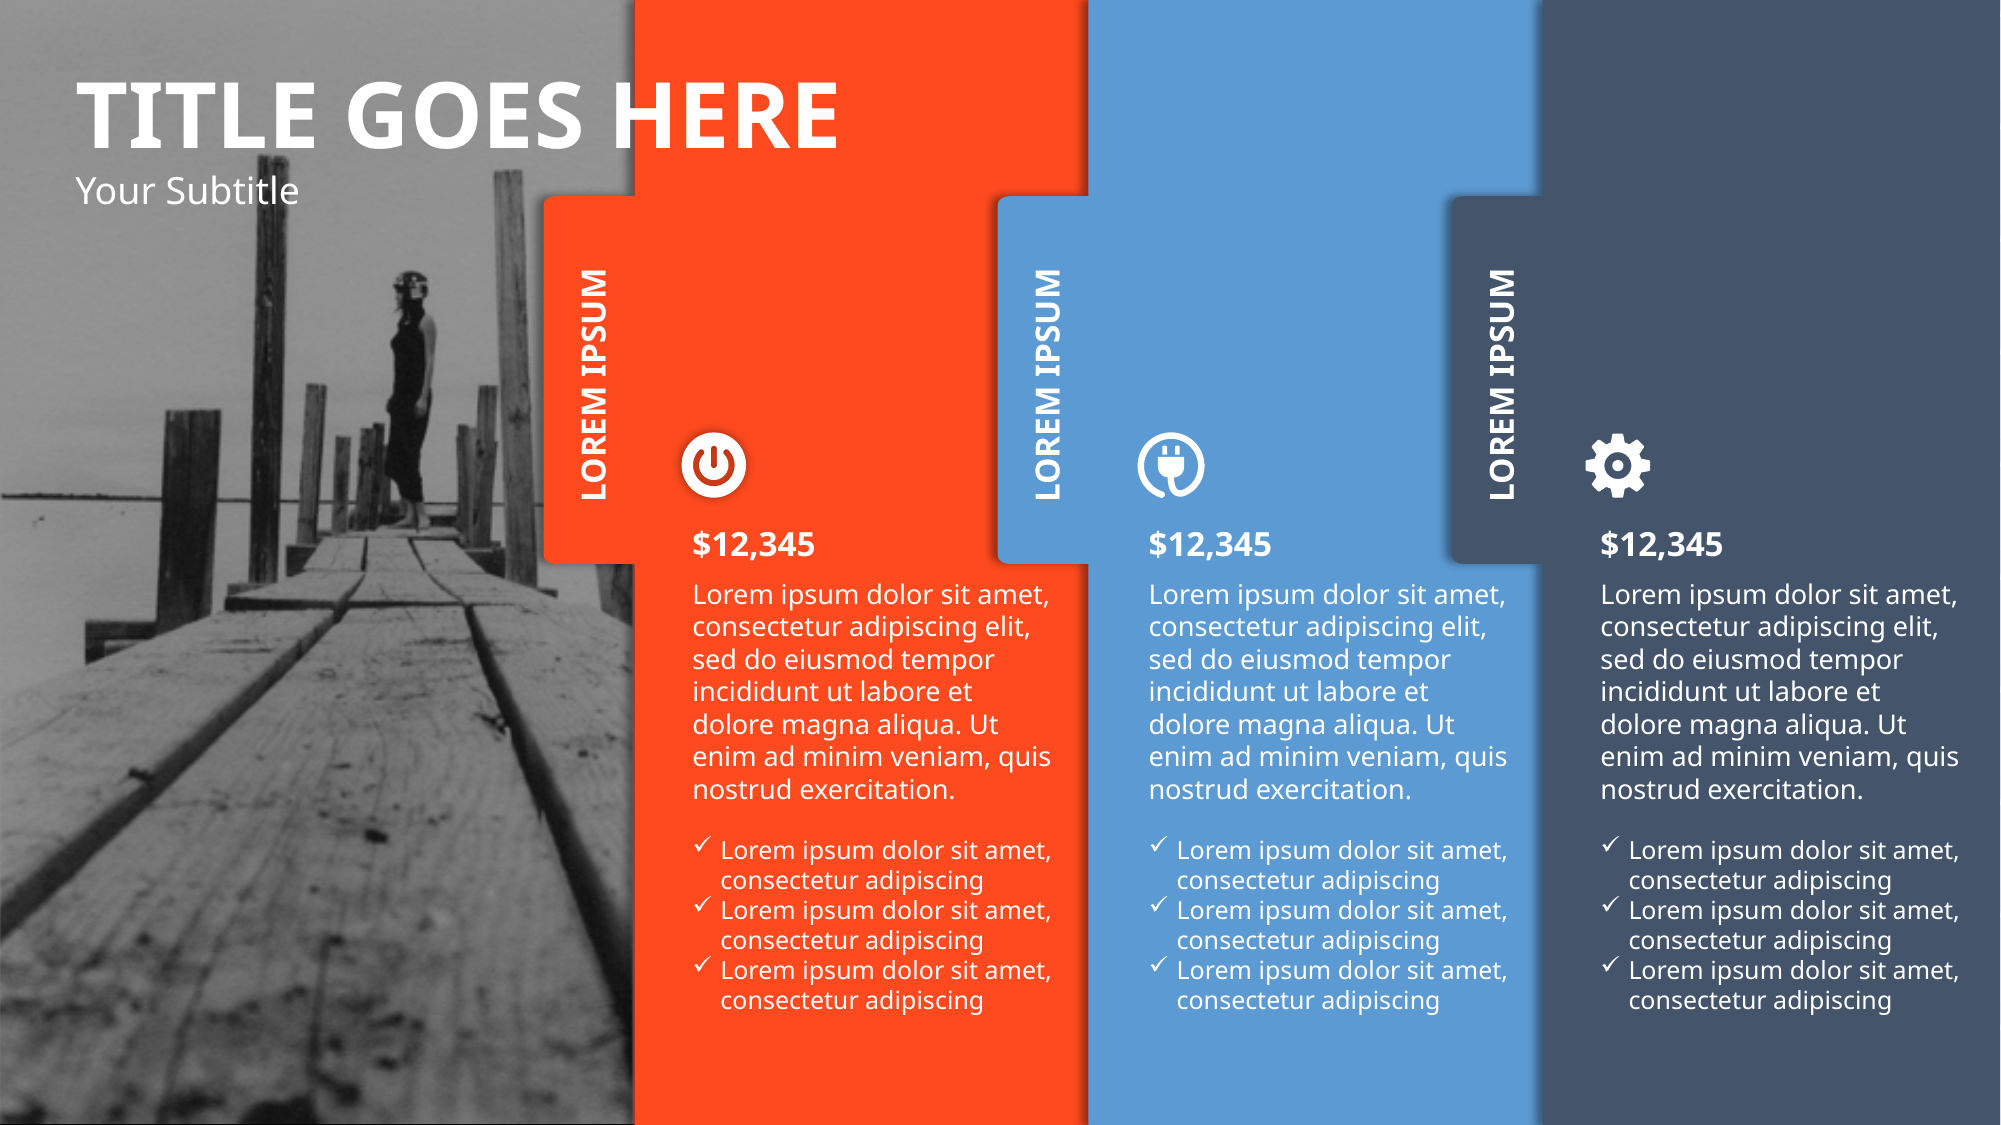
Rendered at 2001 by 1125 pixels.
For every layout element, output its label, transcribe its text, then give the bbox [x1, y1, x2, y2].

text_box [1451, 0, 2000, 1125]
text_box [543, 0, 997, 1125]
text_box [0, 0, 543, 1125]
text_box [1137, 432, 1205, 498]
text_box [1585, 433, 1651, 498]
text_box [997, 0, 1451, 1125]
text_box TITLE GOES HERE Your Subtitle [60, 49, 543, 220]
